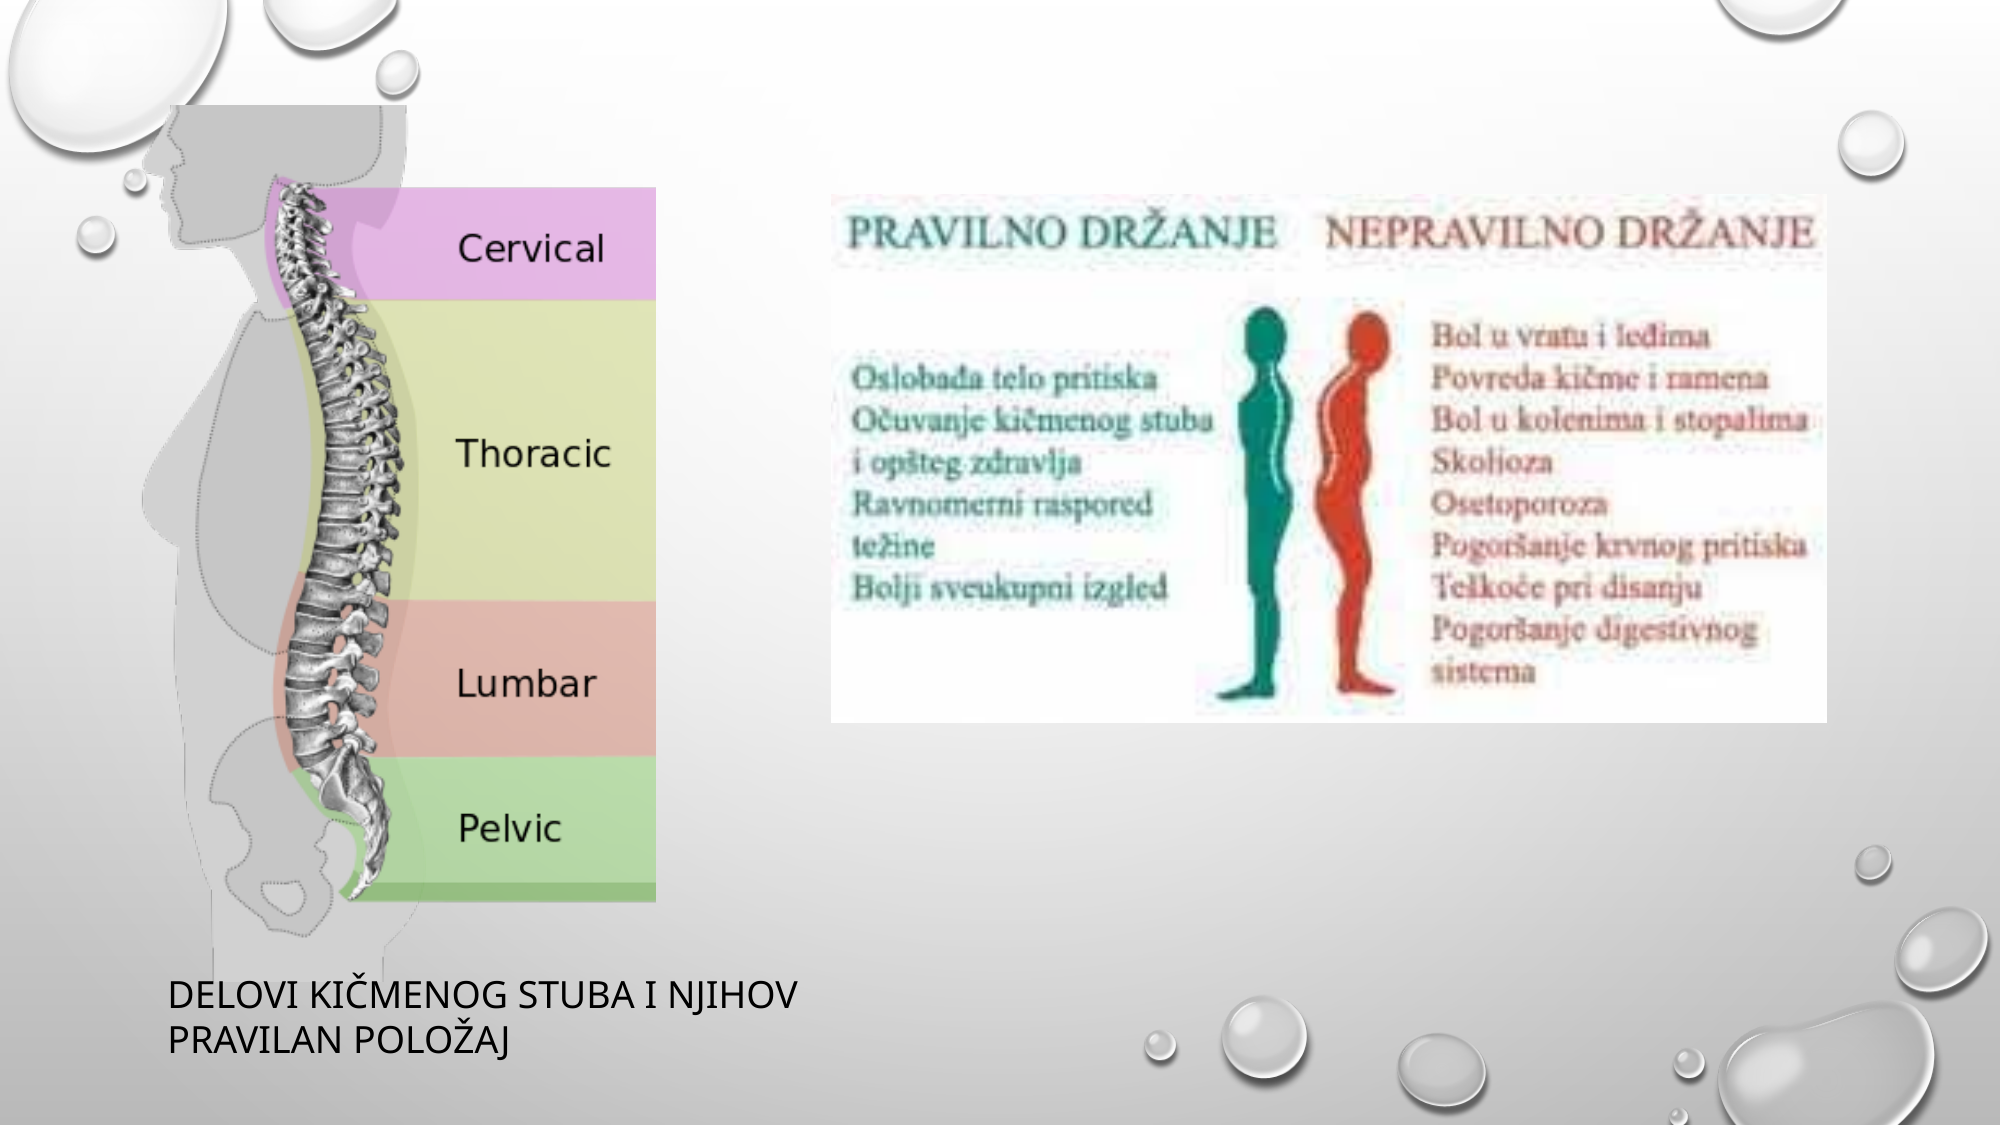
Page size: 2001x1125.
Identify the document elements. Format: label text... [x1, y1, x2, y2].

text_box DELOVI KIČMENOG STUBA I NJIHOV PRAVILAN POLOŽAJ [152, 964, 832, 1069]
picture [0, 0, 2000, 1125]
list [125, 105, 656, 982]
